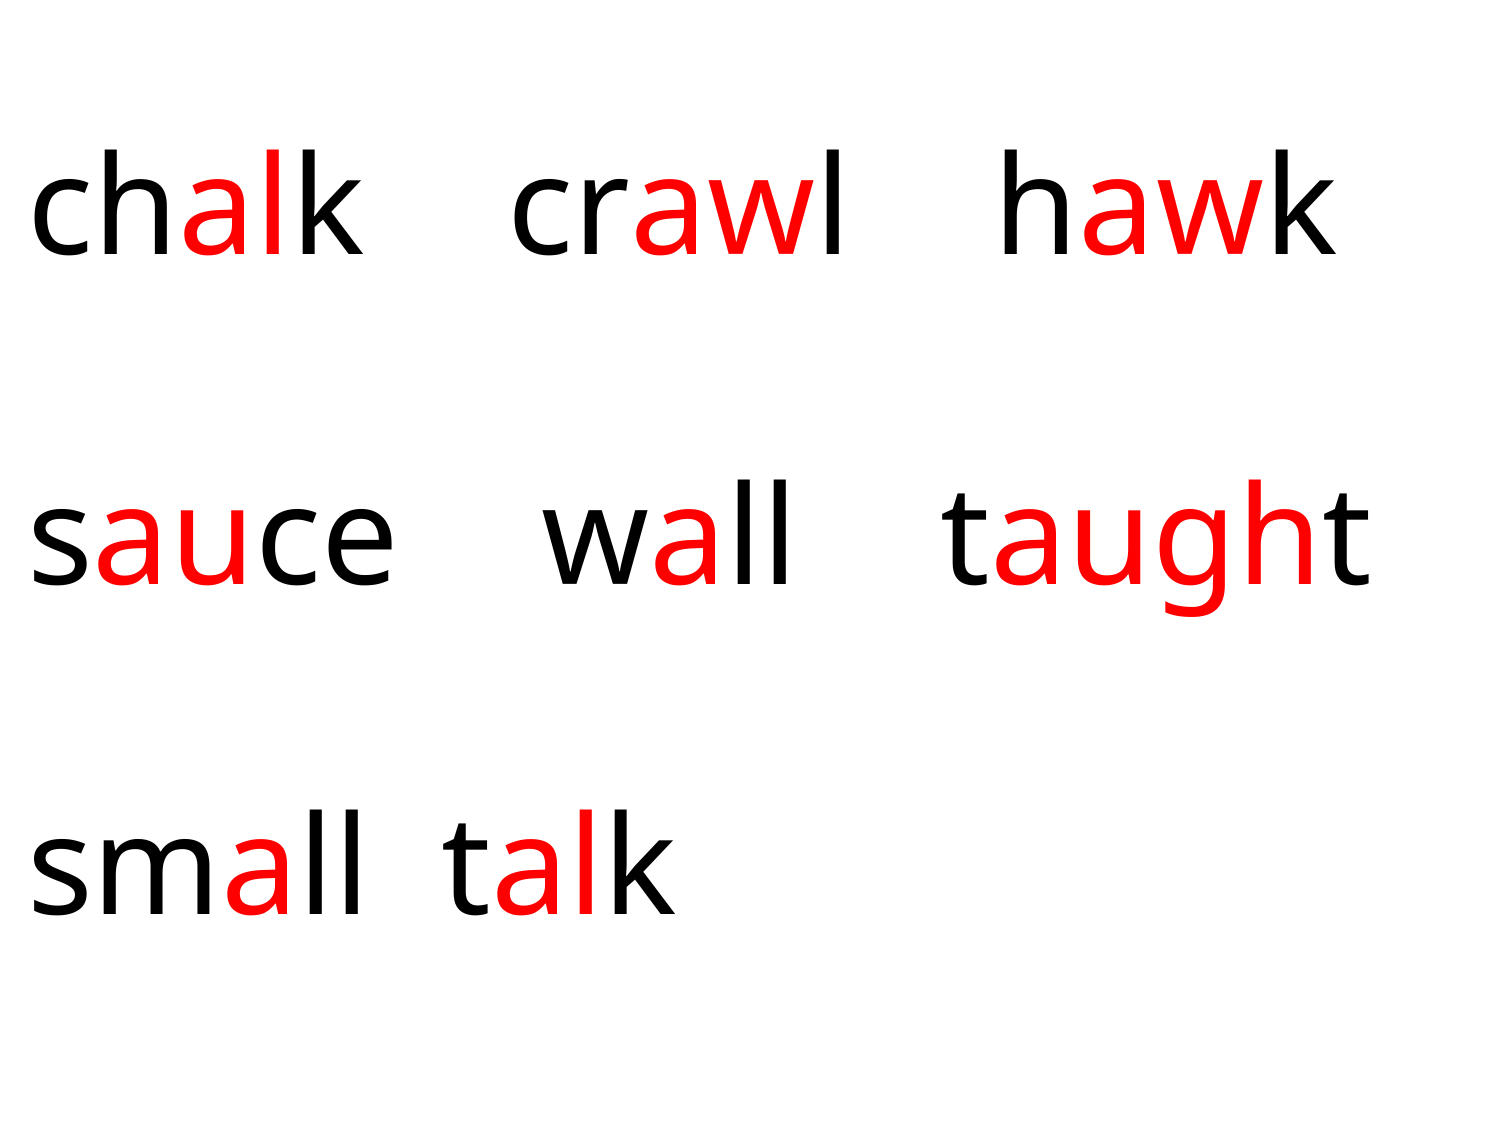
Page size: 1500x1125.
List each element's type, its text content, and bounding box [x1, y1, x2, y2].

text_box chalk crawl hawk sauce wall taught small talk [12, 109, 1470, 950]
